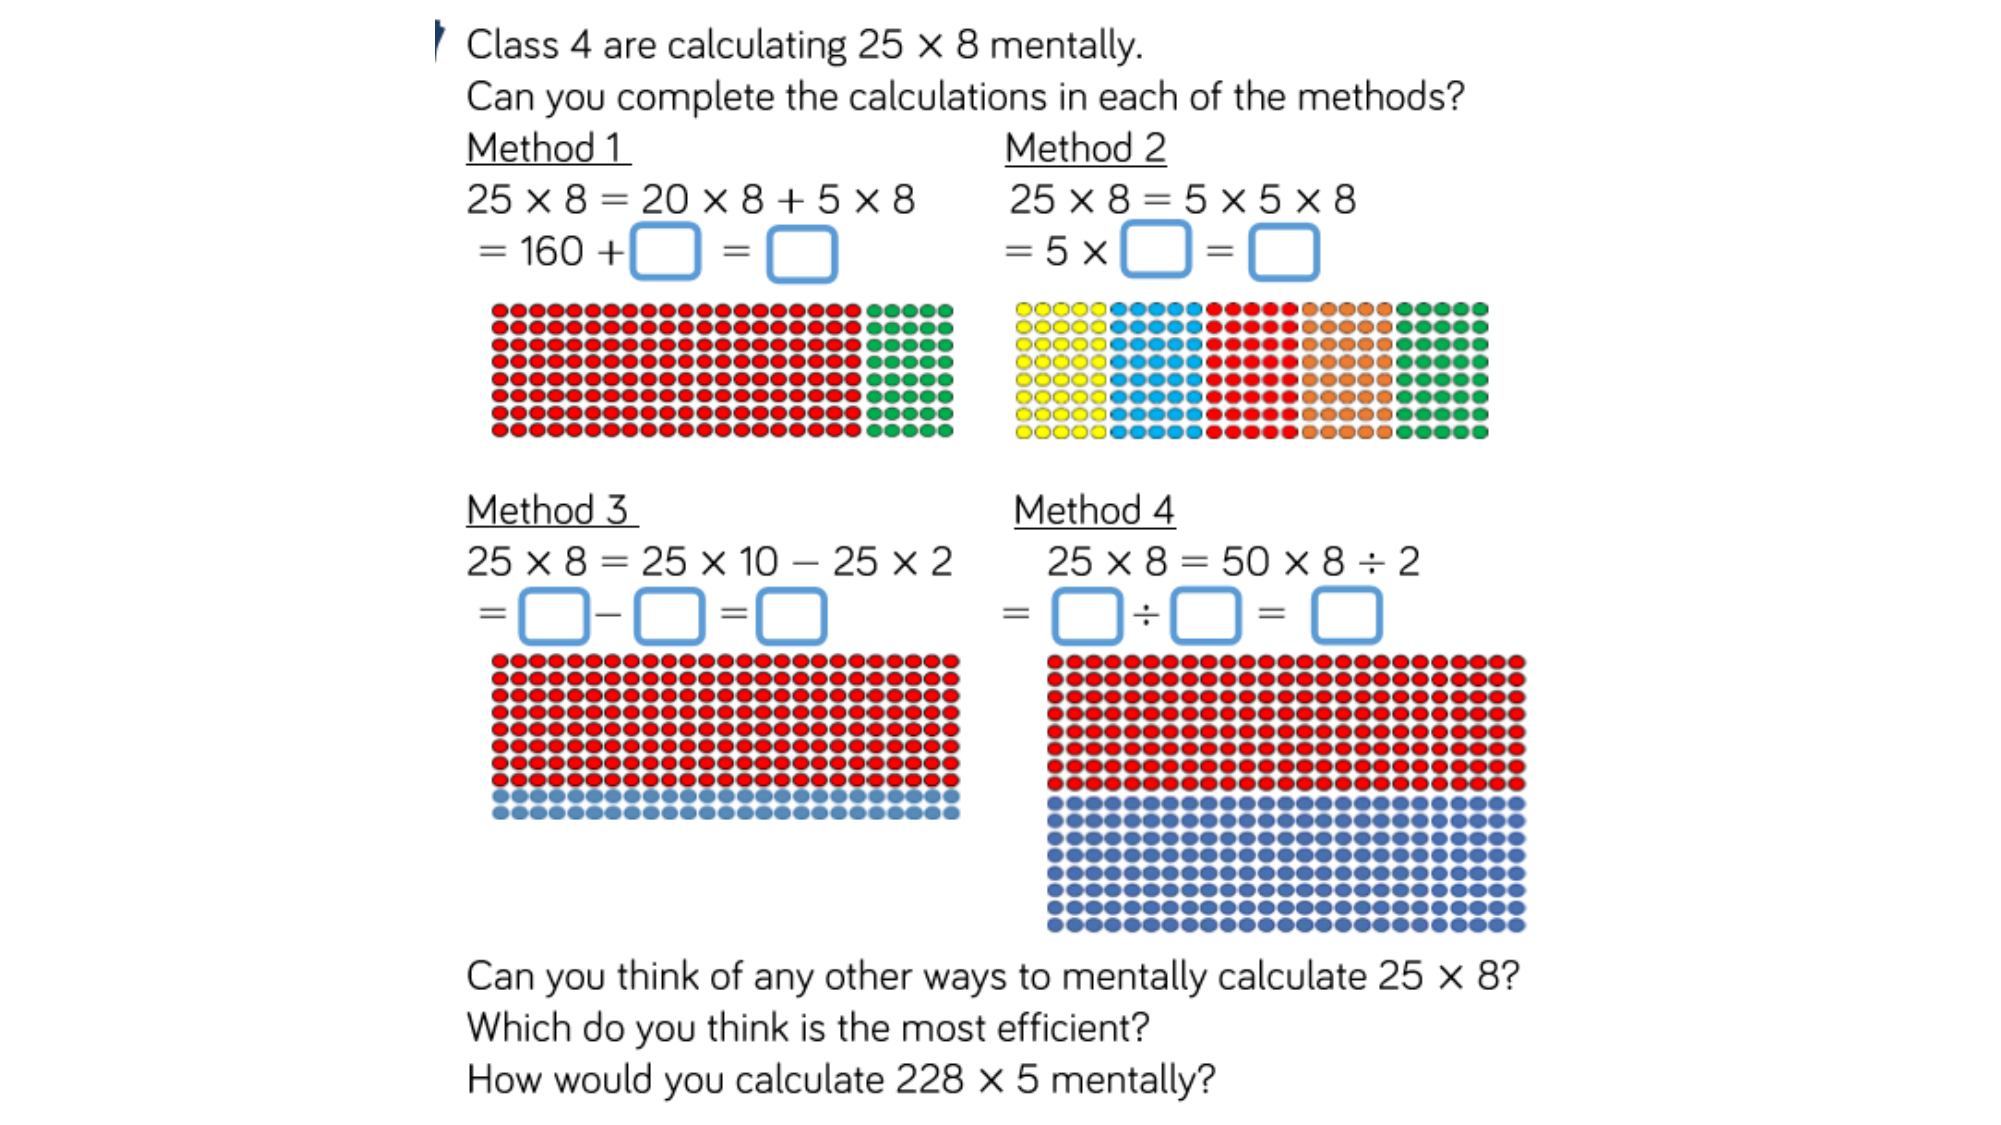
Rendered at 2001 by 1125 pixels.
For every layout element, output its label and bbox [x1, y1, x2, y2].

picture [435, 7, 1583, 1125]
